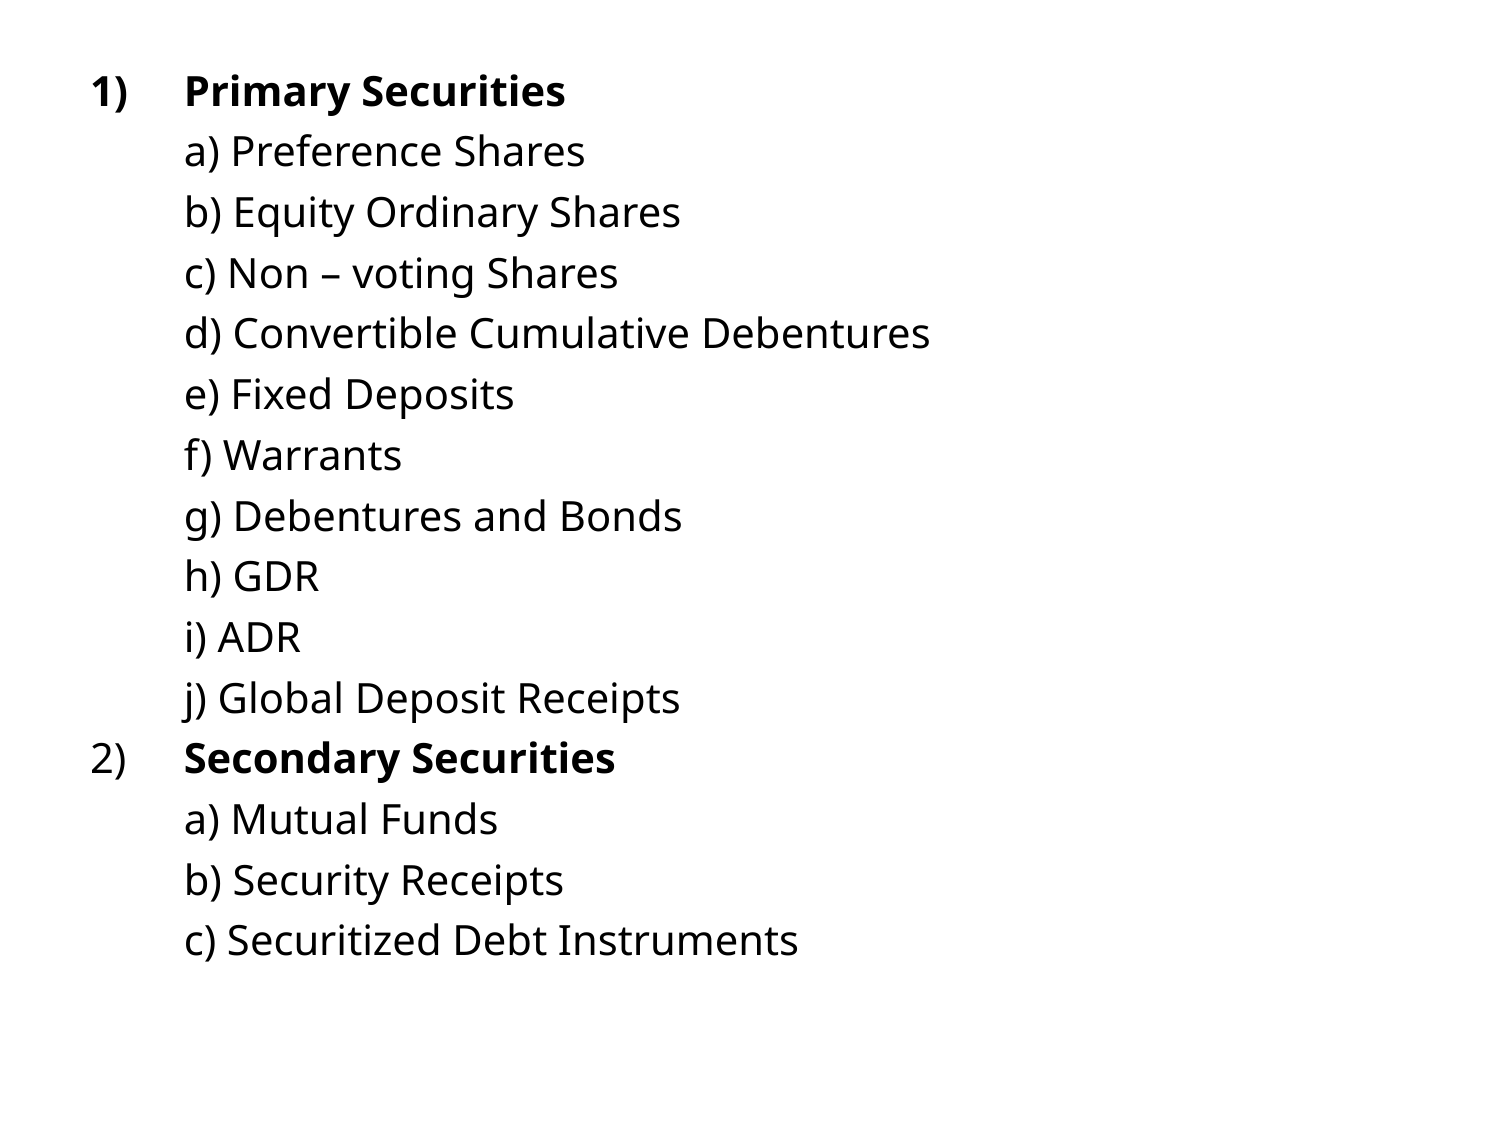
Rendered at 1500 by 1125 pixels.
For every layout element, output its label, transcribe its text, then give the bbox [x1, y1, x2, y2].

list Primary Securities a) Preference Shares b) Equity Ordinary Shares c) Non – voting Shares d) Convertible Cumulative Debentures e) Fixed Deposits f) Warrants g) Debentures and Bonds h) GDR i) ADR j) Global Deposit Receipts 2) Secondary Securities a) Mutual Funds b) Security Receipts c) Securitized Debt Instruments [75, 62, 1425, 1050]
